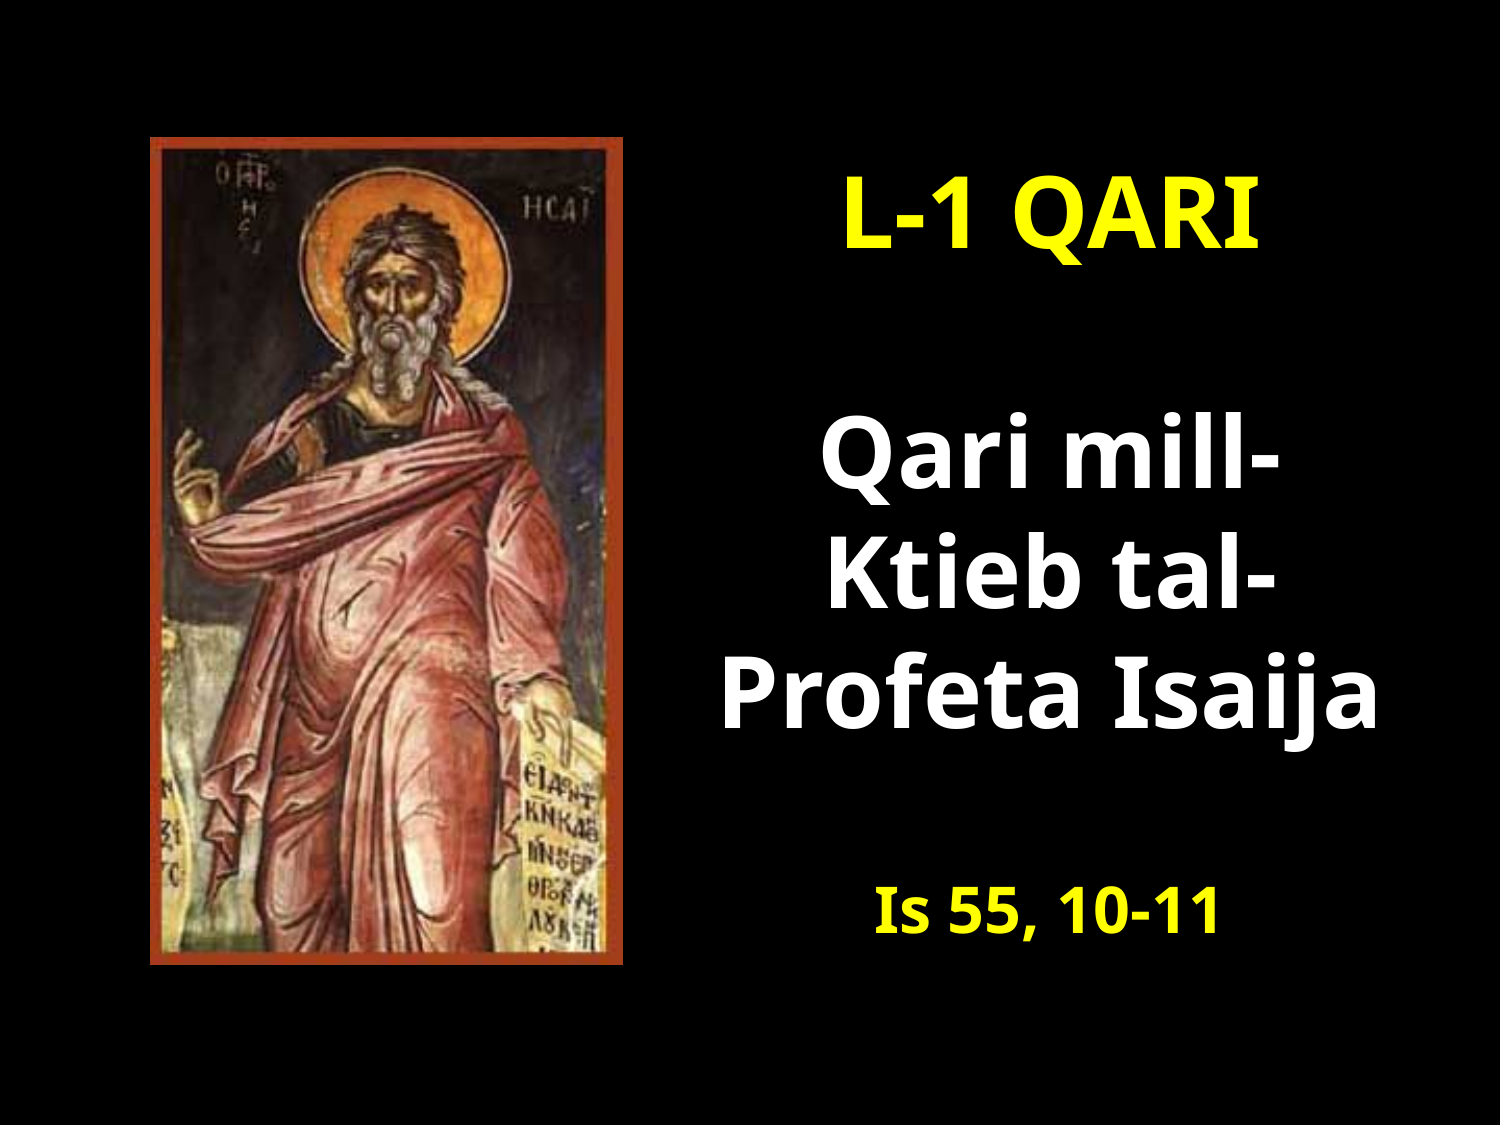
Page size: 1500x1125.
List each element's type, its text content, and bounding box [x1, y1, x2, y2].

title L-1 QARI Qari mill-Ktieb tal-Profeta Isaija Is 55, 10-11 [675, 45, 1425, 1050]
picture [149, 137, 624, 965]
